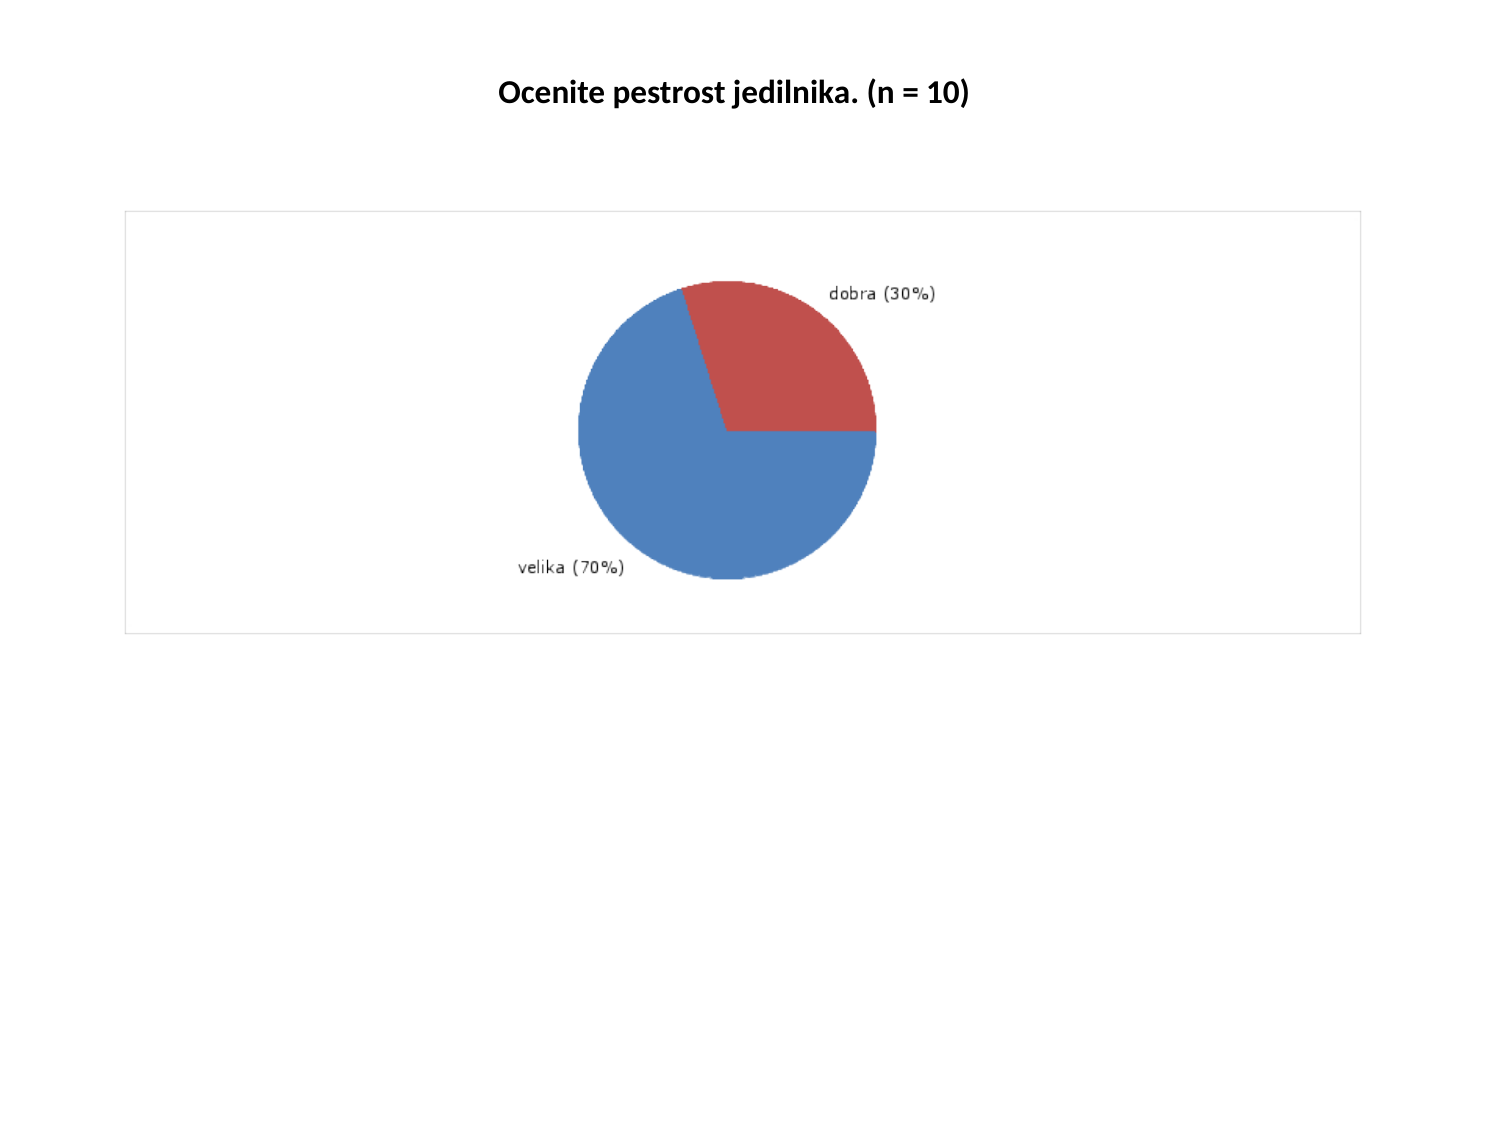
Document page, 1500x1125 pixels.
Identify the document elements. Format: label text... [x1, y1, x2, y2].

text_box Ocenite pestrost jedilnika. (n = 10) [265, 62, 1204, 118]
picture [116, 202, 1368, 641]
